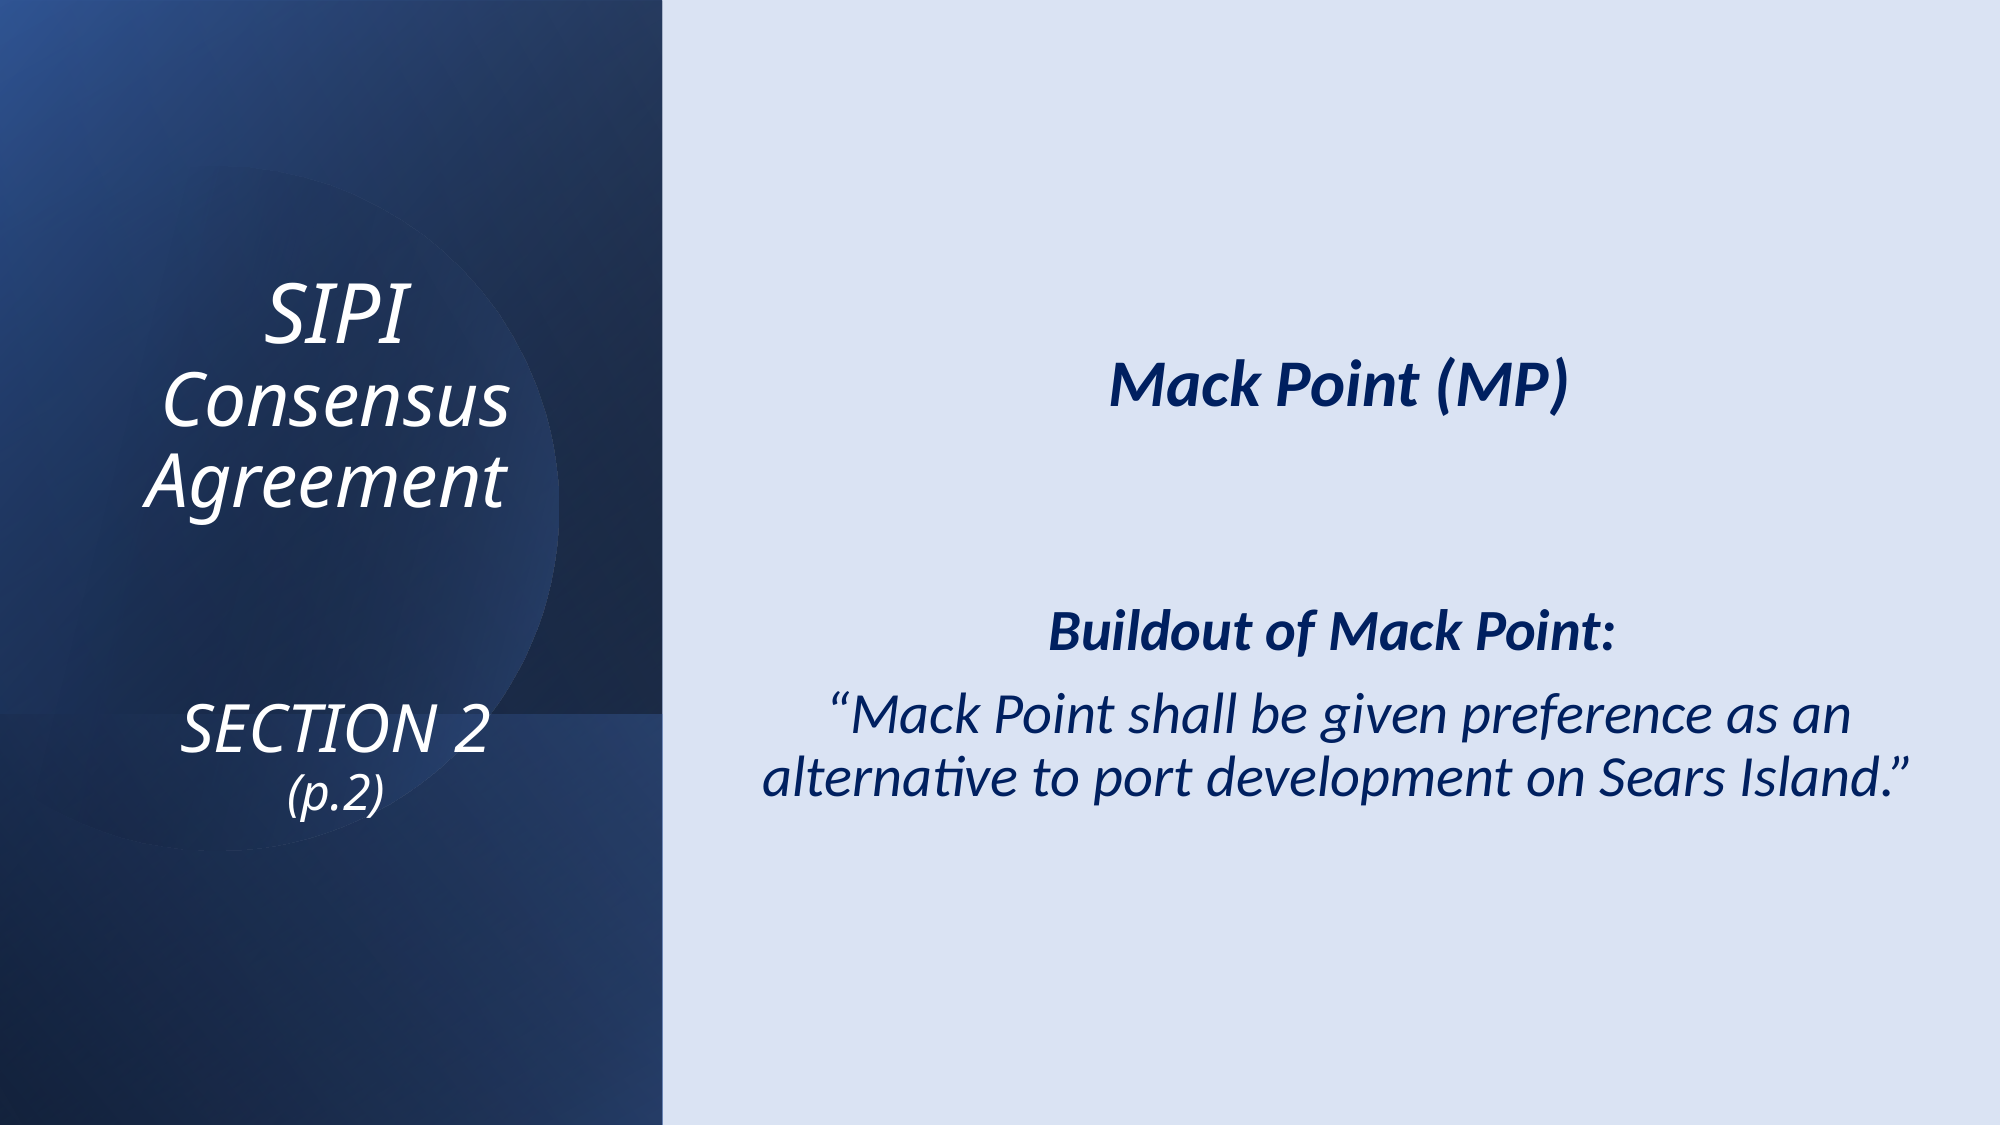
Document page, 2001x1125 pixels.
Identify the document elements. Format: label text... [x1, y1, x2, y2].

text_box [0, 0, 663, 1124]
title SIPI Consensus Agreement SECTION 2 (p.2) [32, 115, 640, 829]
list Mack Point (MP) Buildout of Mack Point: “Mack Point shall be given preference as an alternative to port development on Sears Island.” [706, 87, 1973, 1062]
text_box [663, 0, 2000, 1125]
